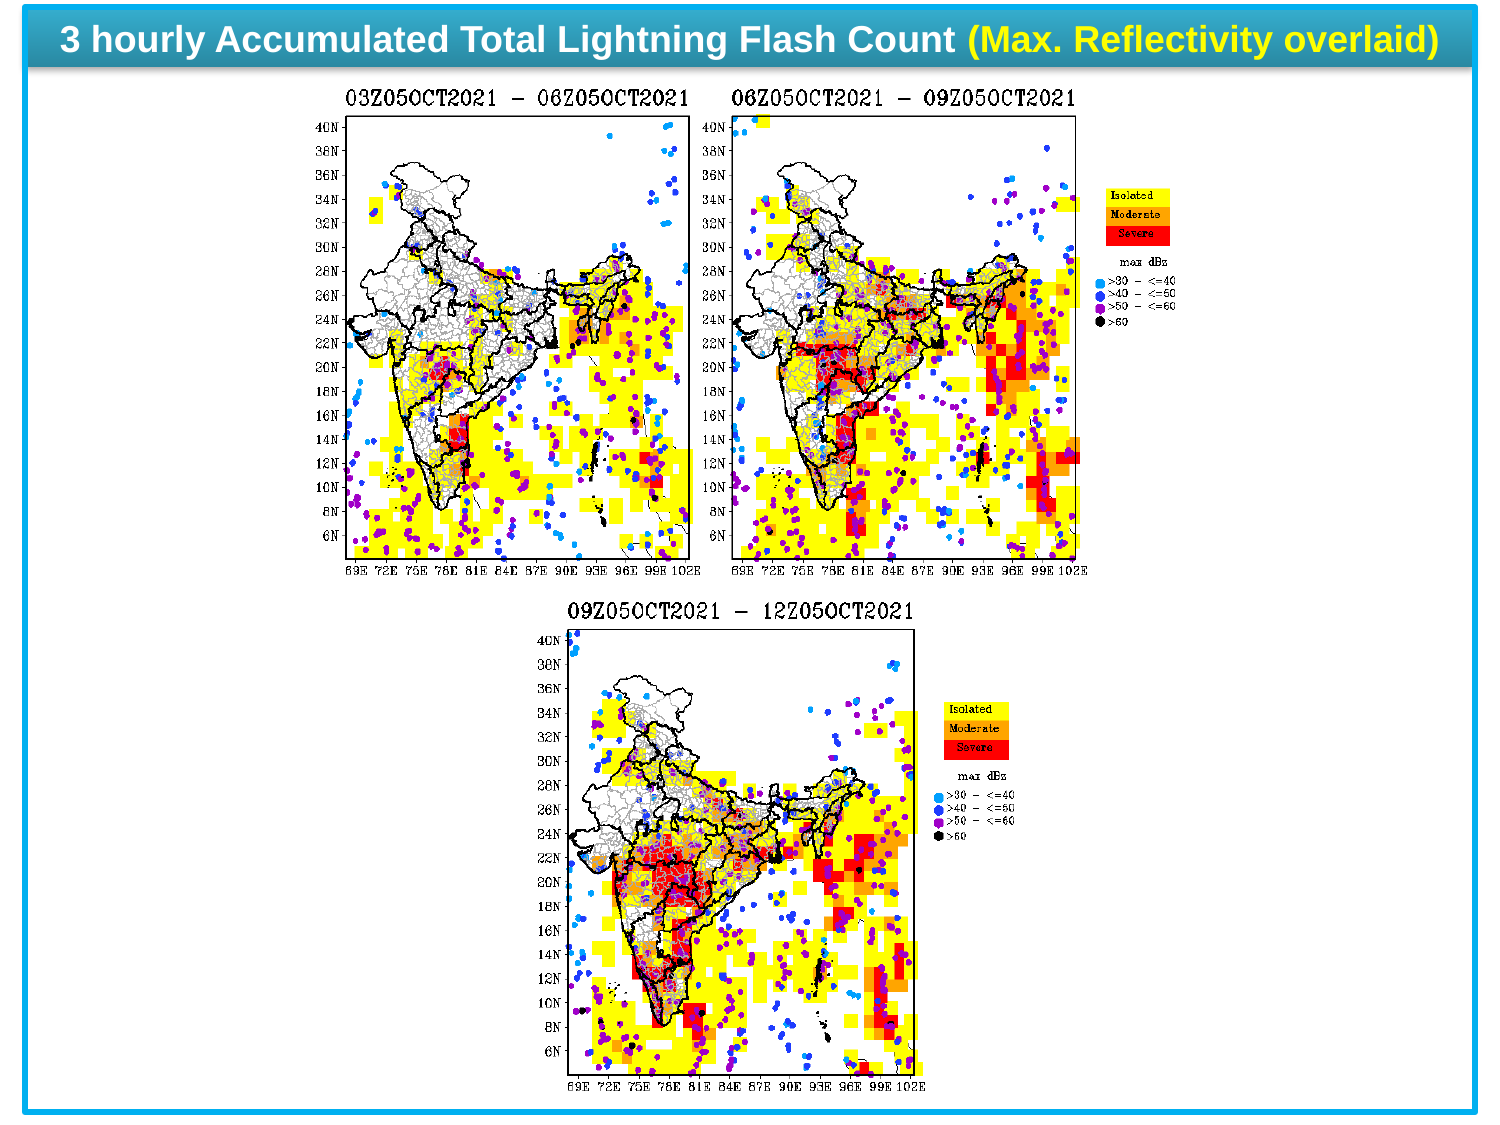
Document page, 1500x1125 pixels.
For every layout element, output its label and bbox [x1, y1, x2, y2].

picture [314, 89, 1176, 1091]
text_box [23, 5, 1477, 1114]
